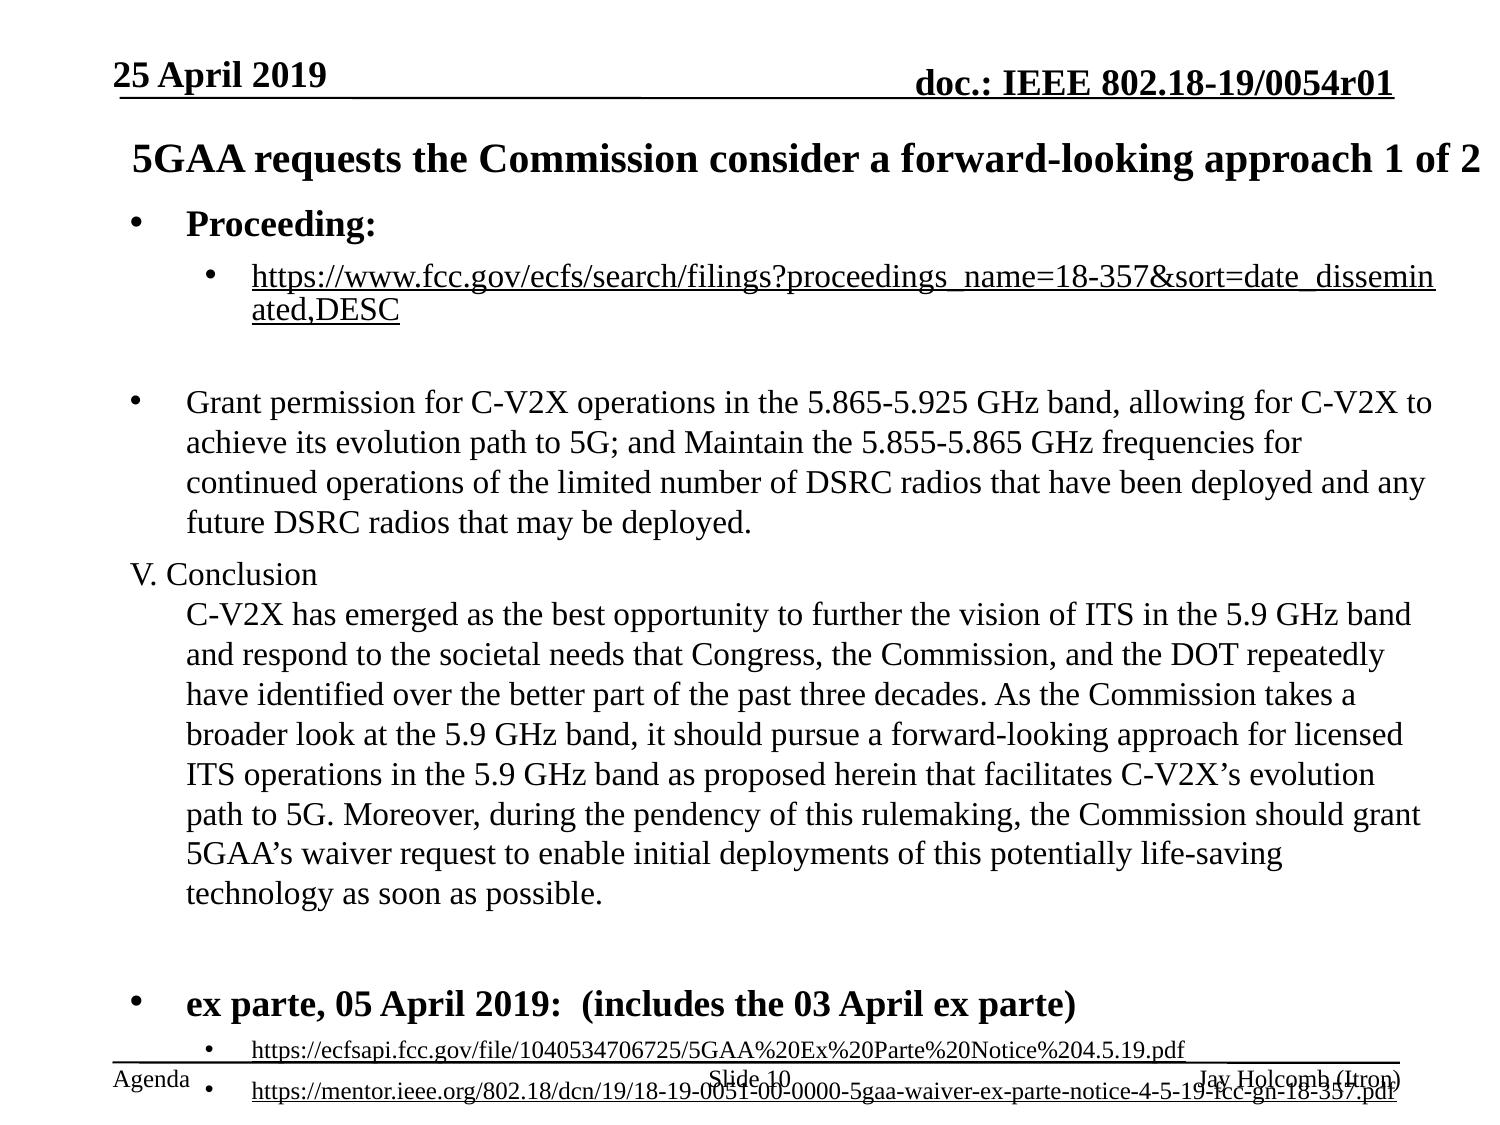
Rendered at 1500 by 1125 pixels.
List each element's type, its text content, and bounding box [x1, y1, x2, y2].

footer Jay Holcomb (Itron) [878, 1061, 1402, 1093]
slide_number Slide 10 [699, 1061, 800, 1123]
text_box 5GAA requests the Commission consider a forward-looking approach 1 of 2 [114, 103, 1500, 208]
list Proceeding: https://www.fcc.gov/ecfs/search/filings?proceedings_name=18-357&sort=date_disseminated,DESC Grant permission for C-V2X operations in the 5.865-5.925 GHz band, allowing for C-V2X to achieve its evolution path to 5G; and Maintain the 5.855-5.865 GHz frequencies for continued operations of the limited number of DSRC radios that have been deployed and any future DSRC radios that may be deployed. V. Conclusion C-V2X has emerged as the best opportunity to further the vision of ITS in the 5.9 GHz band and respond to the societal needs that Congress, the Commission, and the DOT repeatedly have identified over the better part of the past three decades. As the Commission takes a broader look at the 5.9 GHz band, it should pursue a forward-looking approach for licensed ITS operations in the 5.9 GHz band as proposed herein that facilitates C-V2X’s evolution path to 5G. Moreover, during the pendency of this rulemaking, the Commission should grant 5GAA’s waiver request to enable initial deployments of this potentially life-saving technology as soon as possible. ex parte, 05 April 2019: (includes the 03 April ex parte) https://ecfsapi.fcc.gov/file/1040534706725/5GAA%20Ex%20Parte%20Notice%204.5.19.pdf https://mentor.ieee.org/802.18/dcn/19/18-19-0051-00-0000-5gaa-waiver-ex-parte-notice-4-5-19-fcc-gn-18-357.pdf [114, 208, 1452, 1022]
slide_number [112, 49, 488, 95]
